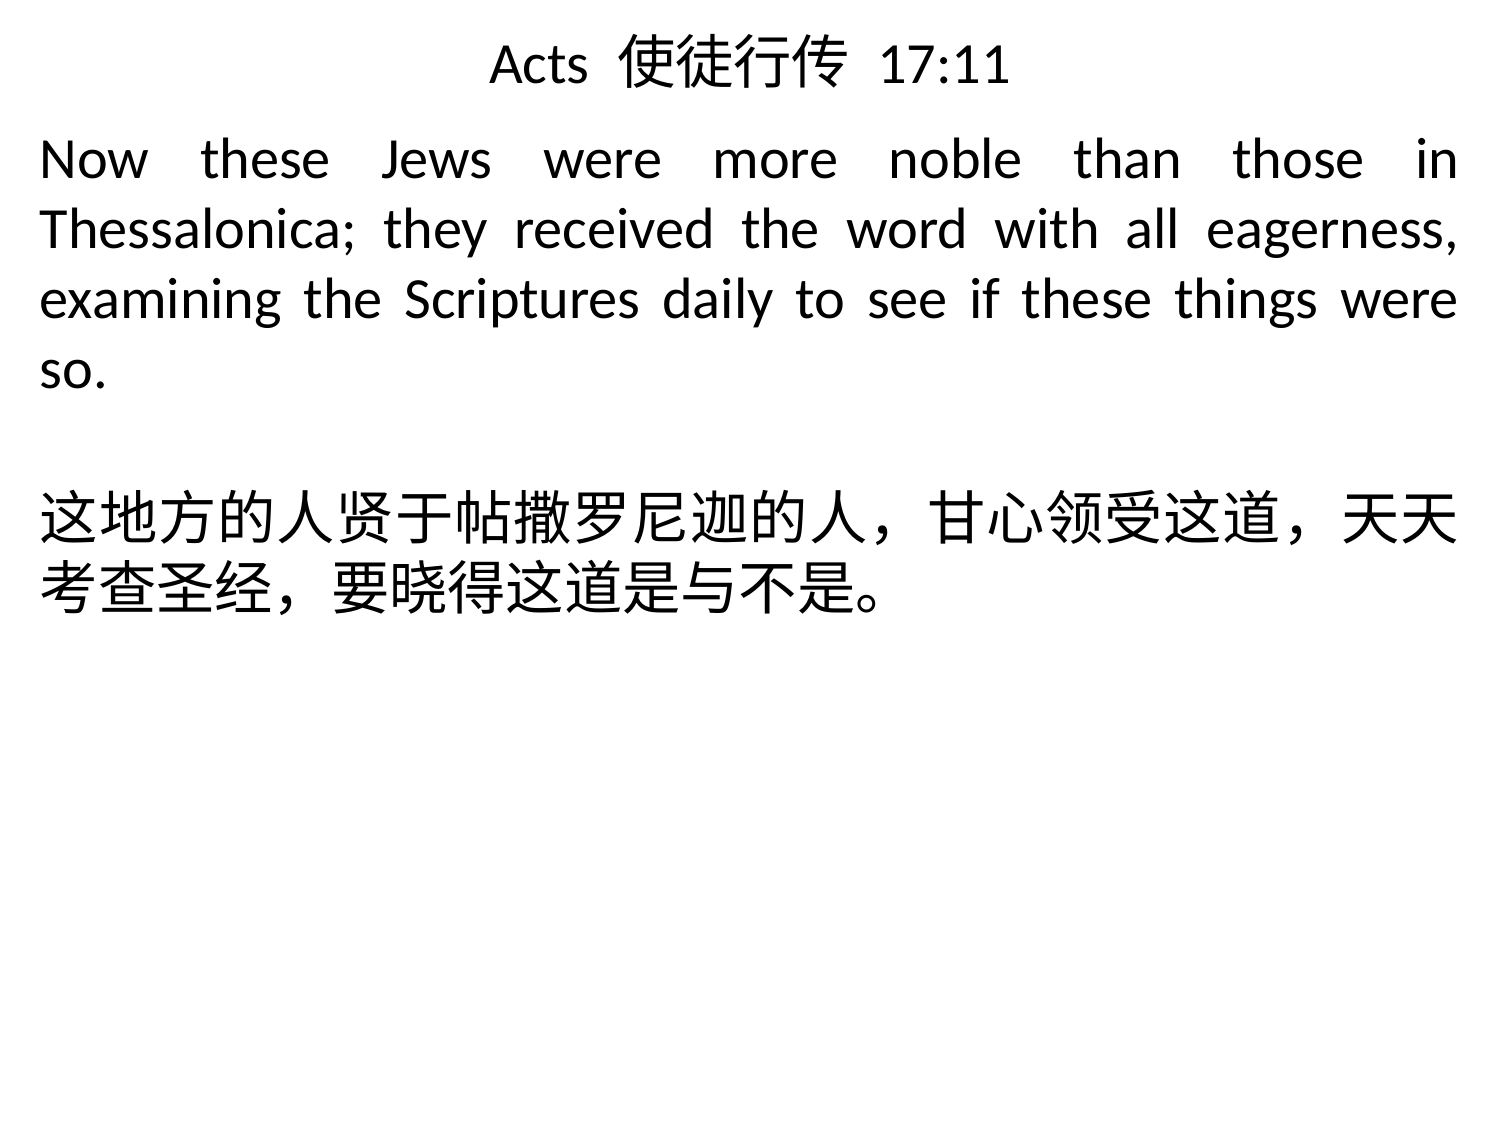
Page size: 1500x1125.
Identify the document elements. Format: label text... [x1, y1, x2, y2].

list Now these Jews were more noble than those in Thessalonica; they received the word with all eagerness, examining the Scriptures daily to see if these things were so. 这地方的人贤于帖撒罗尼迦的人，甘心领受这道，天天考查圣经，要晓得这道是与不是。 [24, 112, 1475, 943]
title Acts 使徒行传 17:11 [75, 7, 1425, 112]
